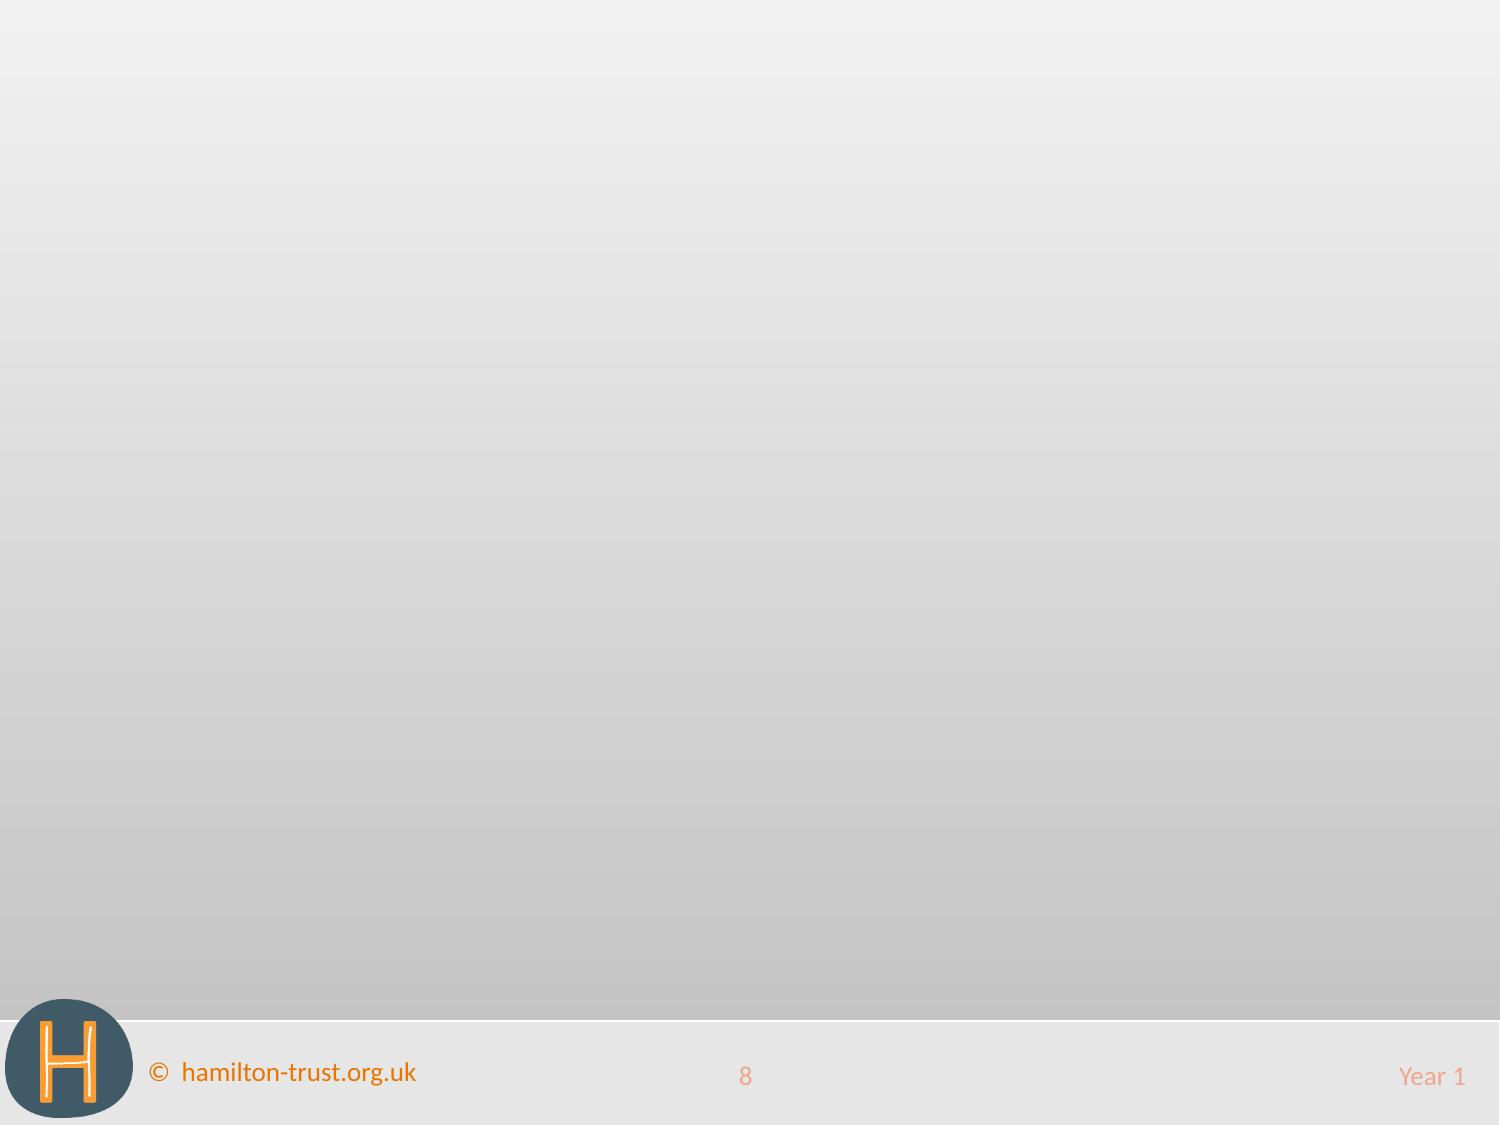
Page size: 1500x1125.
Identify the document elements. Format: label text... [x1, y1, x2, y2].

footer Year 1 [975, 1044, 1482, 1105]
picture [5, 999, 133, 1118]
slide_number 8 [686, 1044, 805, 1105]
